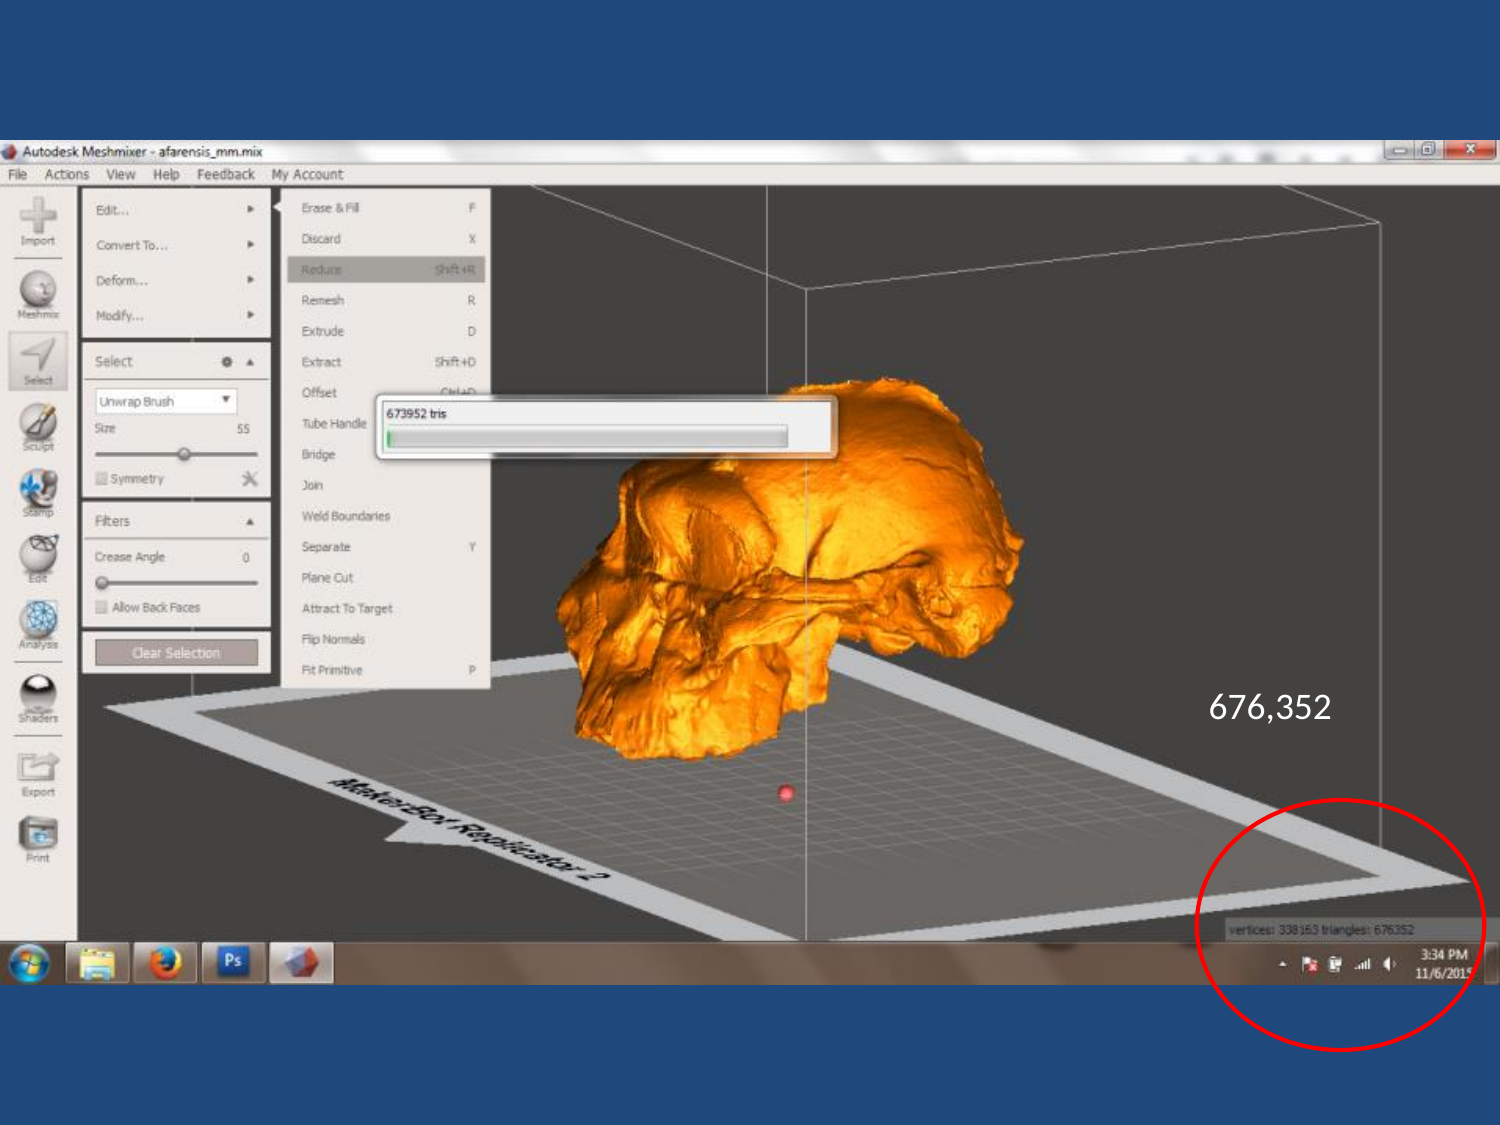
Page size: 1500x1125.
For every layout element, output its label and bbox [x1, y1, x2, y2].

text_box [1218, 994, 1463, 1053]
picture [0, 140, 1500, 985]
